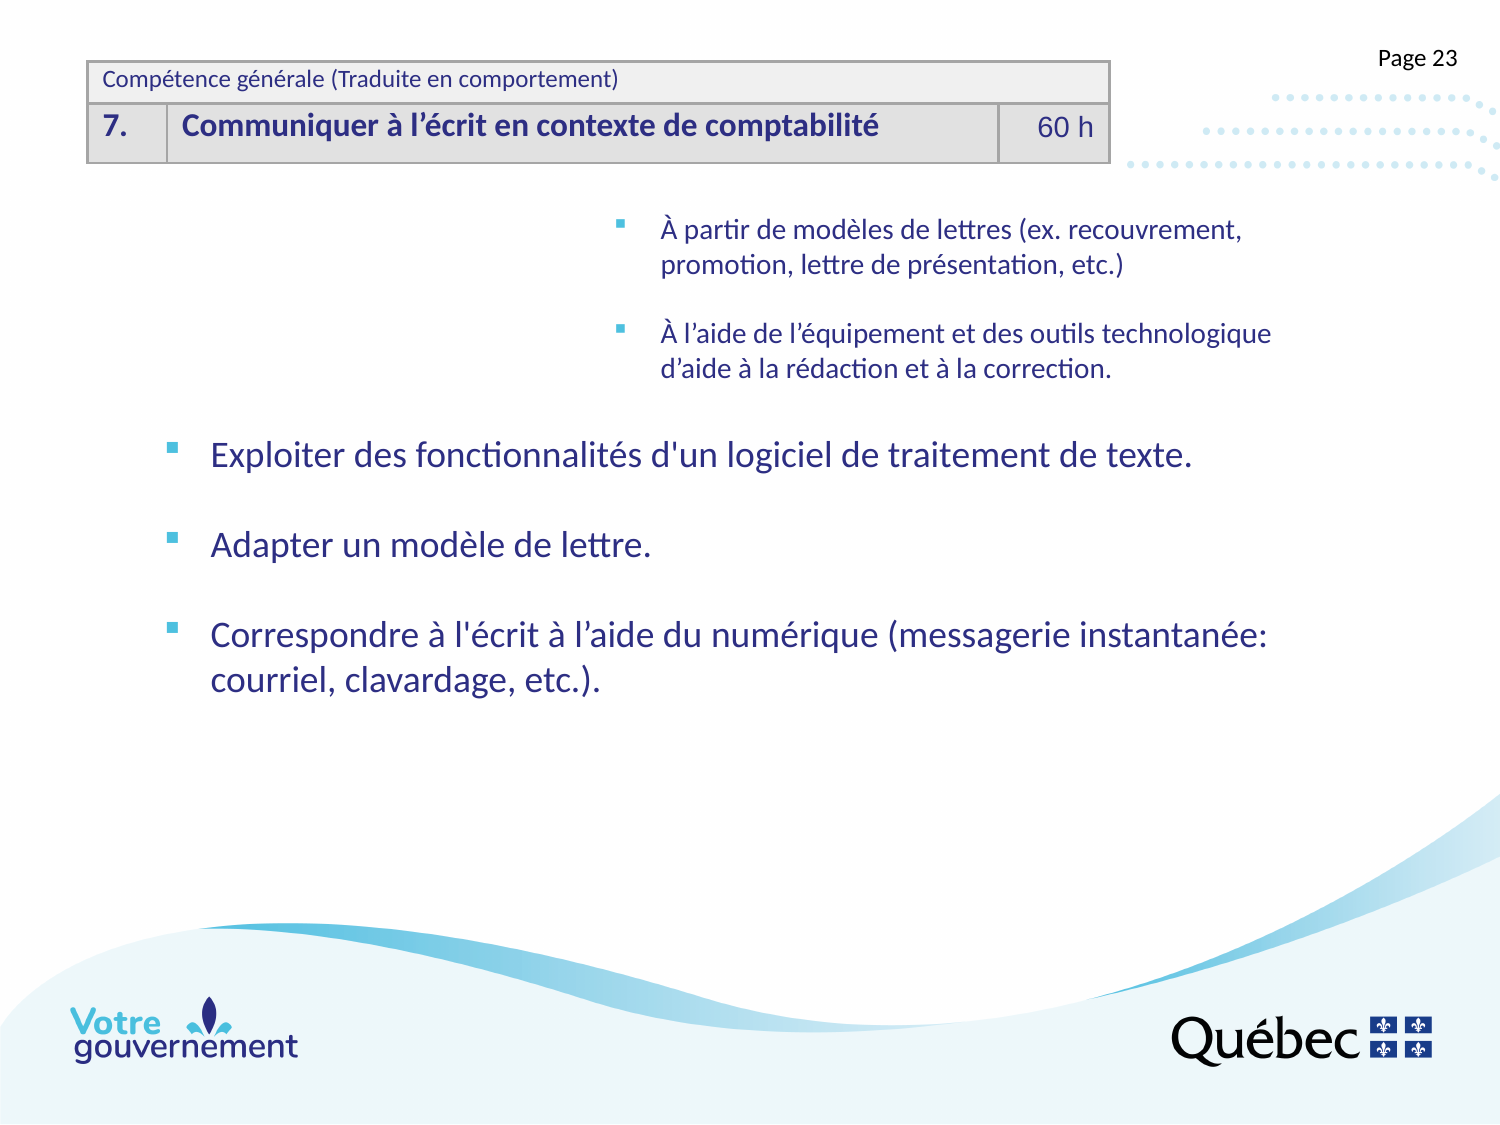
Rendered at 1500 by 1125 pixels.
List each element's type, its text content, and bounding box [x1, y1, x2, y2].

table_cell Communiquer à l’écrit en contexte de comptabilité [168, 105, 997, 162]
text_box À partir de modèles de lettres (ex. recouvrement, promotion, lettre de présentation, etc.) À l’aide de l’équipement et des outils technologique d’aide à la rédaction et à la correction. Exploiter des fonctionnalités d'un logiciel de traitement de texte. Adapter un modèle de lettre. Correspondre à l'écrit à l’aide du numérique (messagerie instantanée: courriel, clavardage, etc.). ​ [149, 202, 1334, 888]
text_box Page 23 [1302, 33, 1473, 79]
table_cell 7.​ [89, 105, 166, 162]
picture [0, 0, 1500, 1125]
table_header Compétence générale (Traduite en comportement)​ [89, 63, 1108, 102]
table_cell 60 h​ [1000, 105, 1108, 162]
